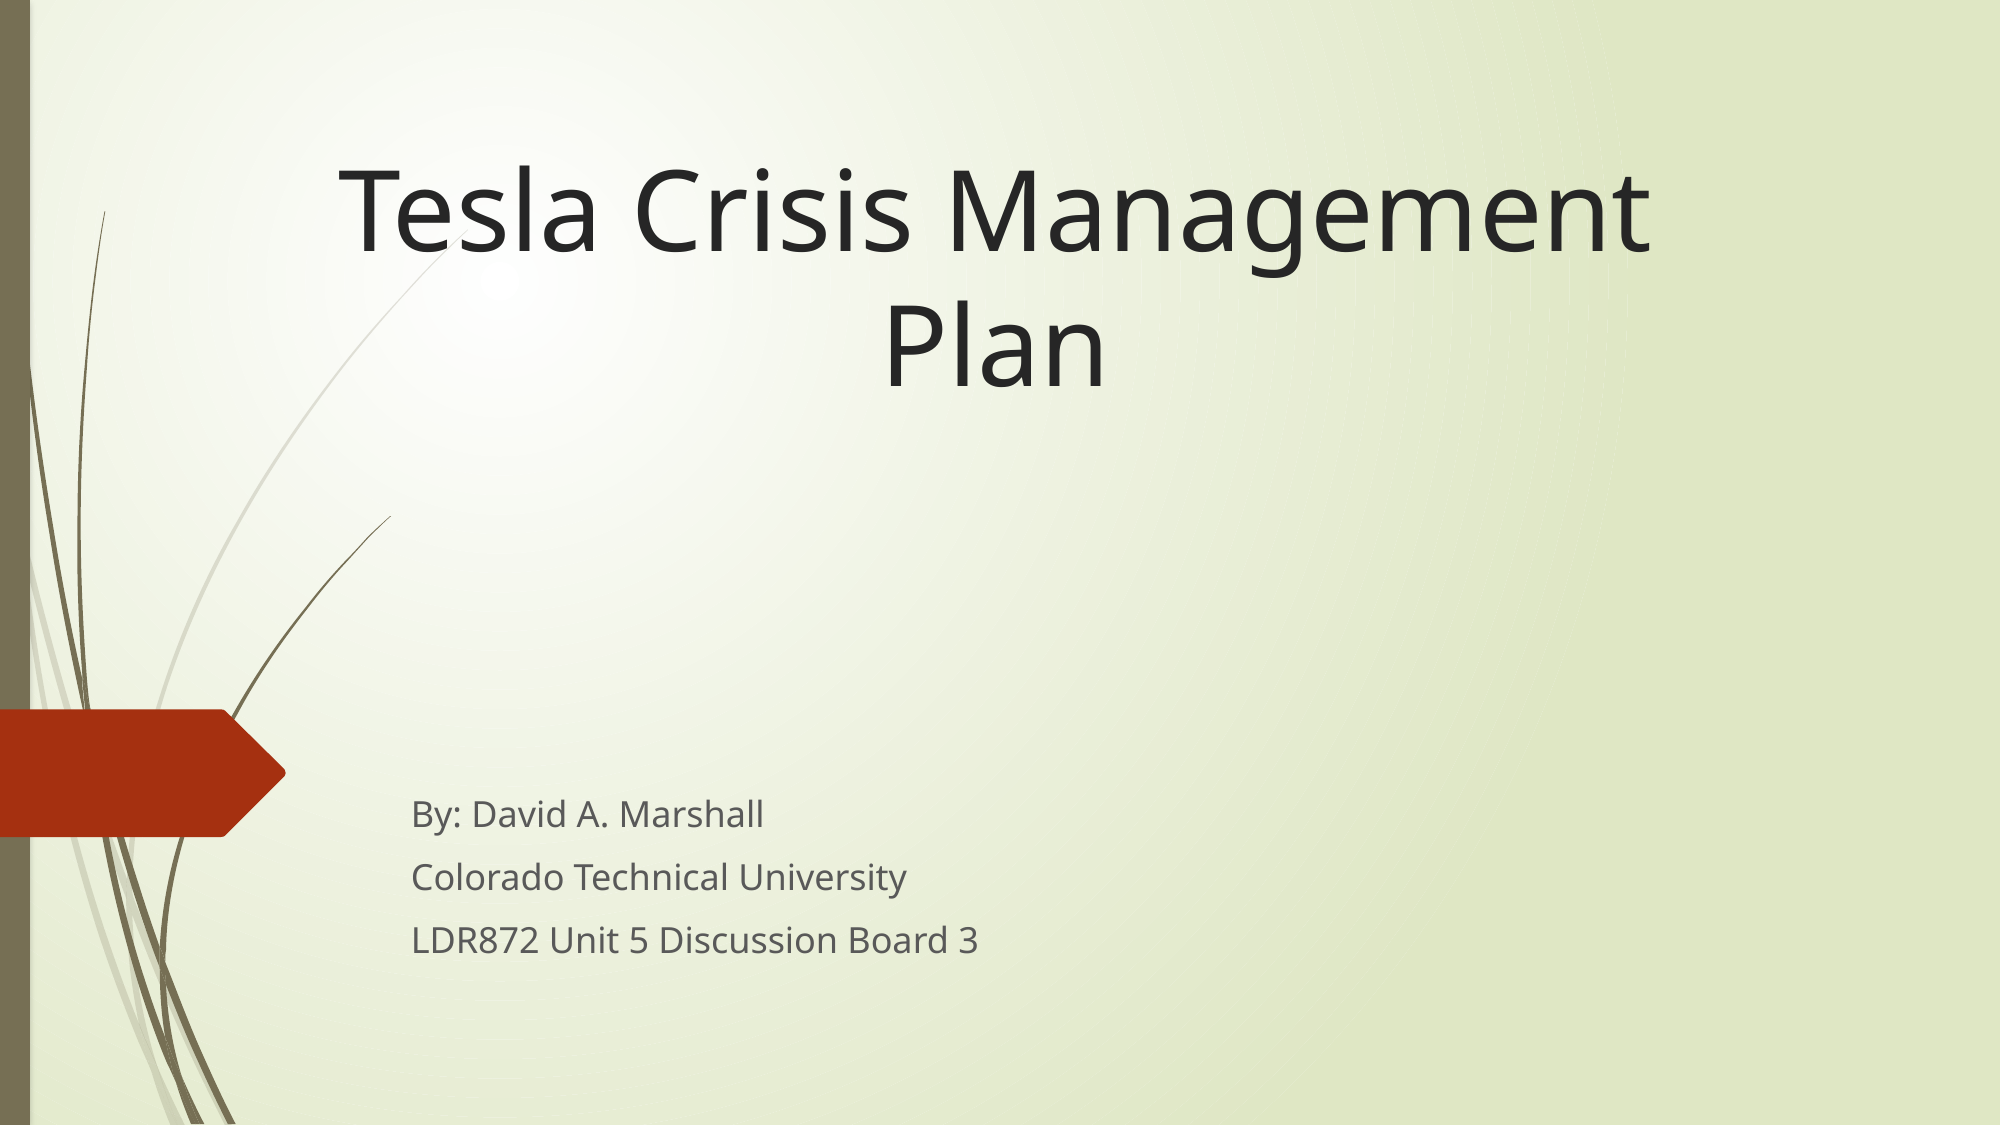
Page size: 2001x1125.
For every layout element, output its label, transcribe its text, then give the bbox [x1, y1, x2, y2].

title Tesla Crisis Management Plan [249, 45, 1742, 417]
subtitle By: David A. Marshall Colorado Technical University LDR872 Unit 5 Discussion Board 3 [395, 783, 1888, 969]
